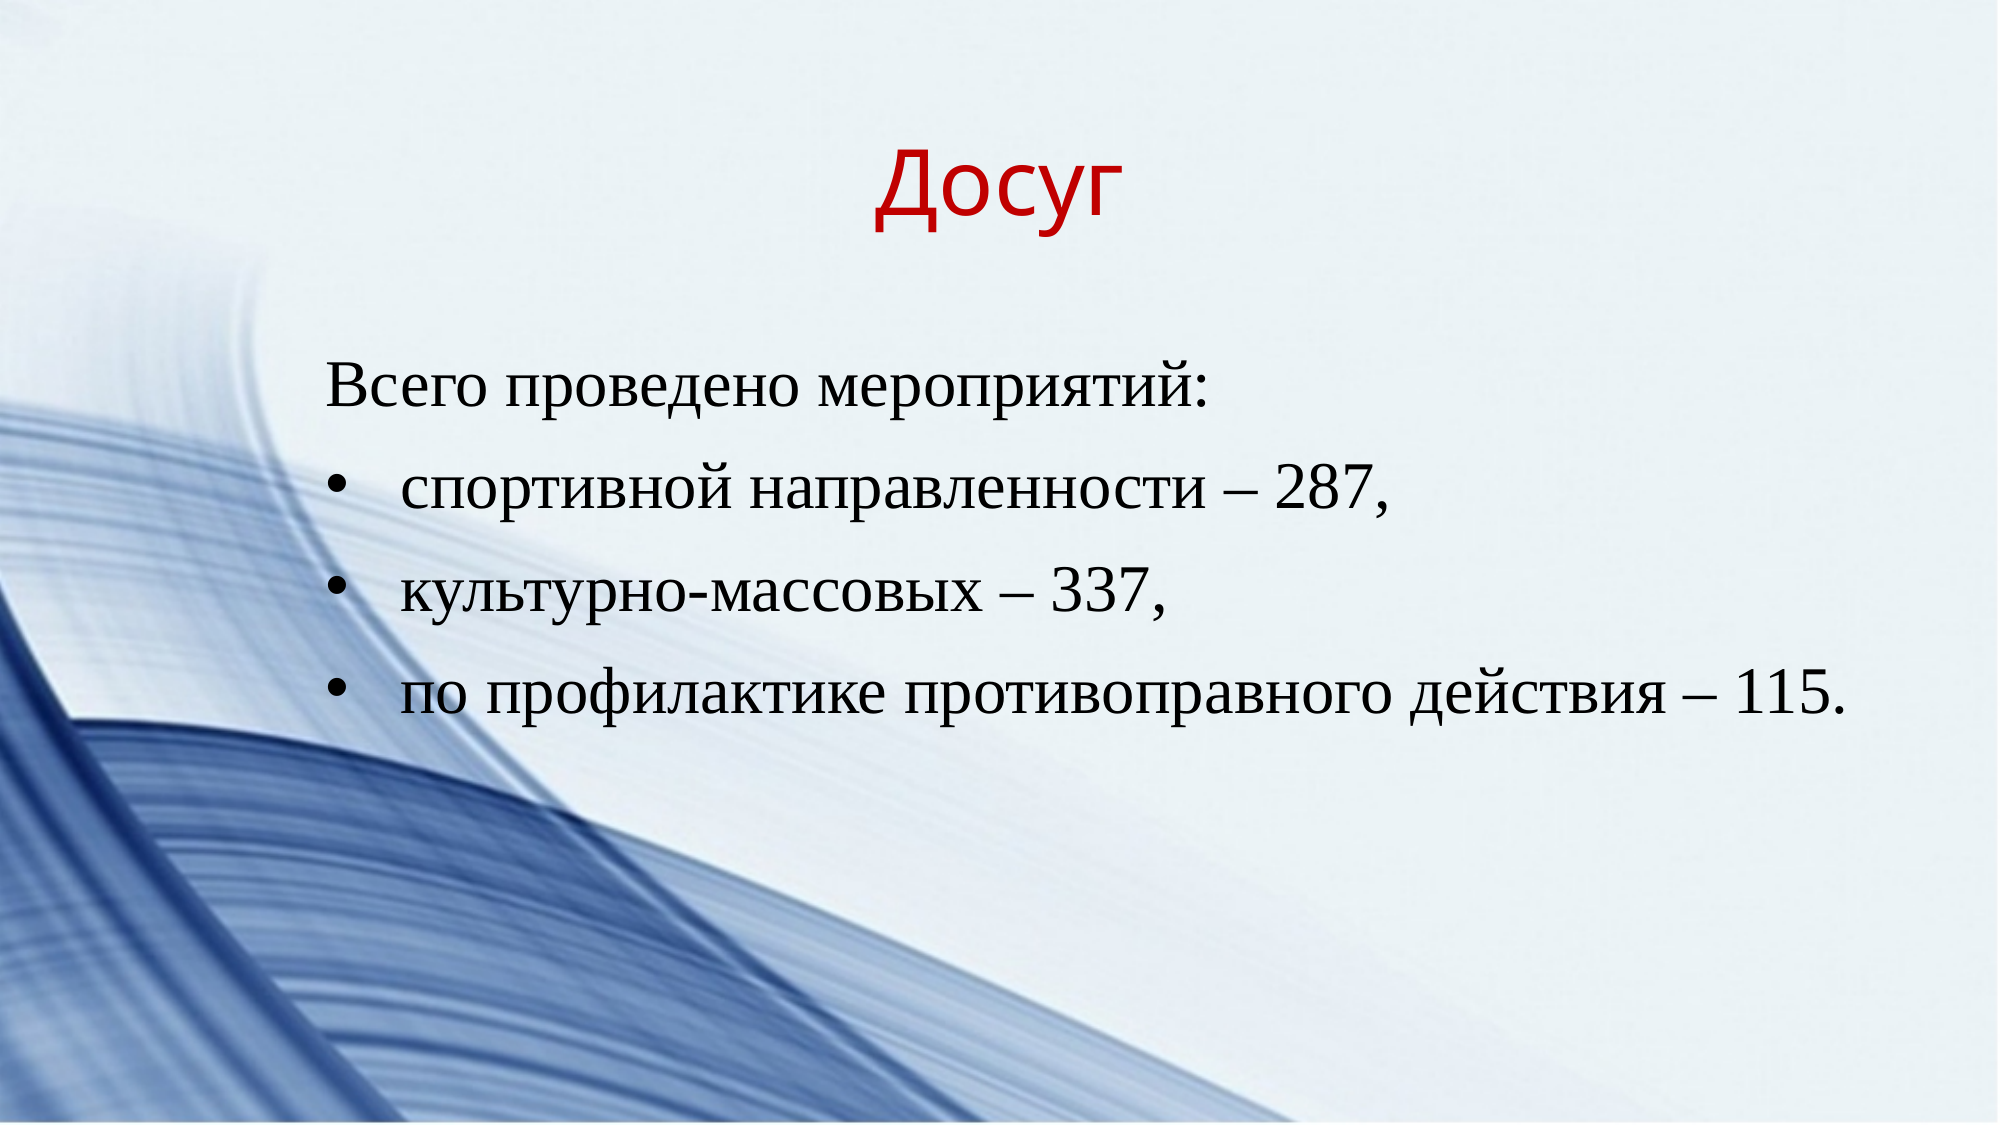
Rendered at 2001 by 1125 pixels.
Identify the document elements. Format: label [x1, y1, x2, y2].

list [0, 0, 2000, 1125]
